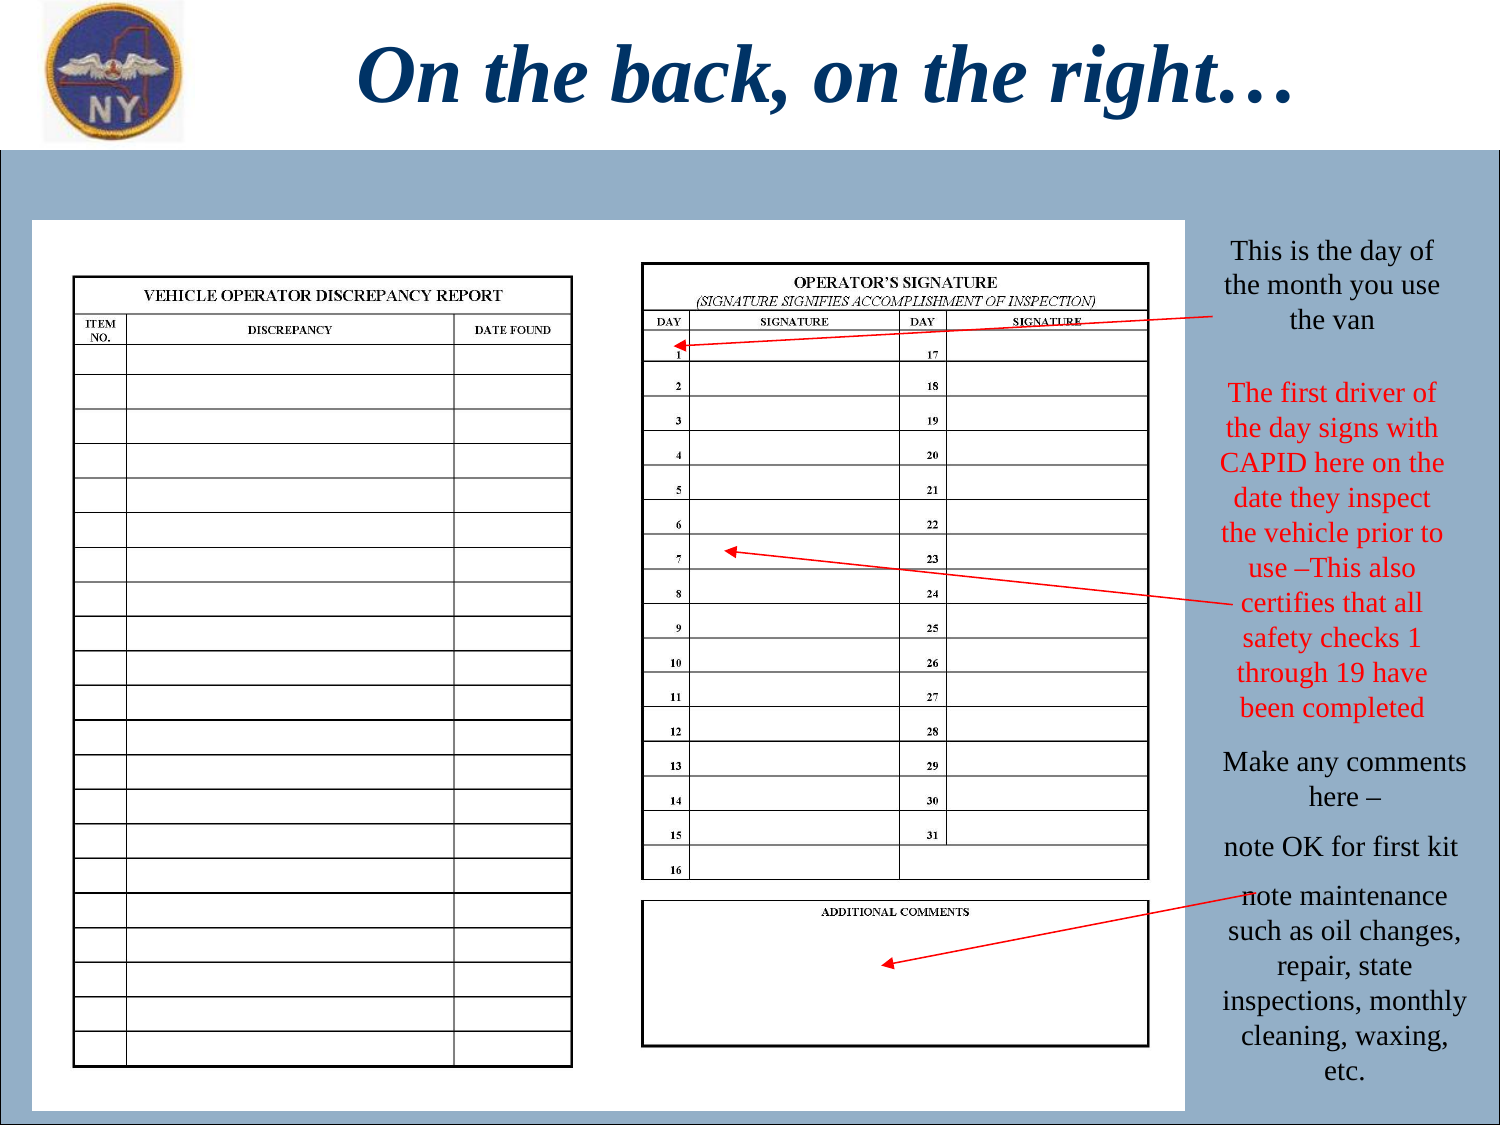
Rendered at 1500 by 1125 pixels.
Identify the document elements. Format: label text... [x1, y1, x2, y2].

text_box The first driver of the day signs with CAPID here on the date they inspect the vehicle prior to use –This also certifies that all safety checks 1 through 19 have been completed [1202, 366, 1463, 731]
text_box Make any comments here – note OK for first kit note maintenance such as oil changes, repair, state inspections, monthly cleaning, waxing, etc. [1202, 735, 1488, 1094]
text_box This is the day of the month you use the van [1202, 223, 1463, 343]
text_box On the back, on the right… [212, 0, 1445, 138]
picture [37, 0, 195, 150]
picture [32, 220, 1186, 1111]
